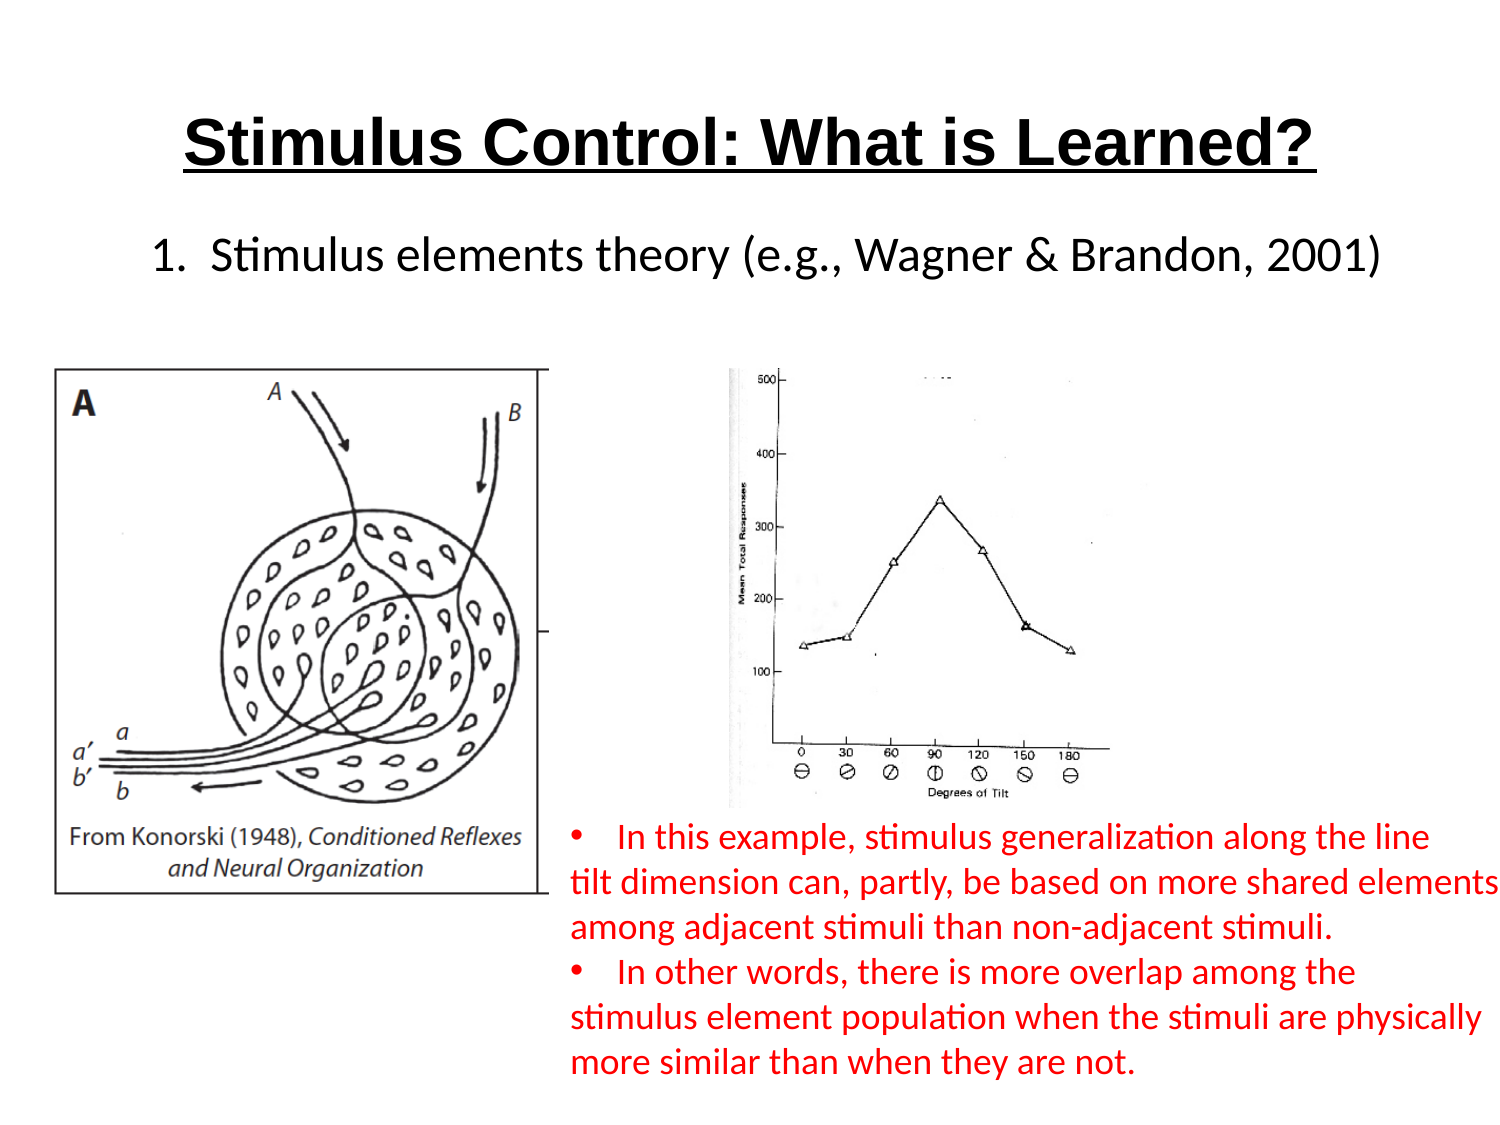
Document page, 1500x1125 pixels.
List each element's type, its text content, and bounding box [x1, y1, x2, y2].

text_box In this example, stimulus generalization along the line tilt dimension can, partly, be based on more shared elements among adjacent stimuli than non-adjacent stimuli. In other words, there is more overlap among the stimulus element population when the stimuli are physically more similar than when they are not. [555, 804, 1500, 1090]
title Stimulus Control: What is Learned? [75, 45, 1425, 233]
text_box 1. Stimulus elements theory (e.g., Wagner & Brandon, 2001) [0, 213, 1399, 289]
picture [45, 359, 549, 905]
picture [728, 368, 1173, 808]
